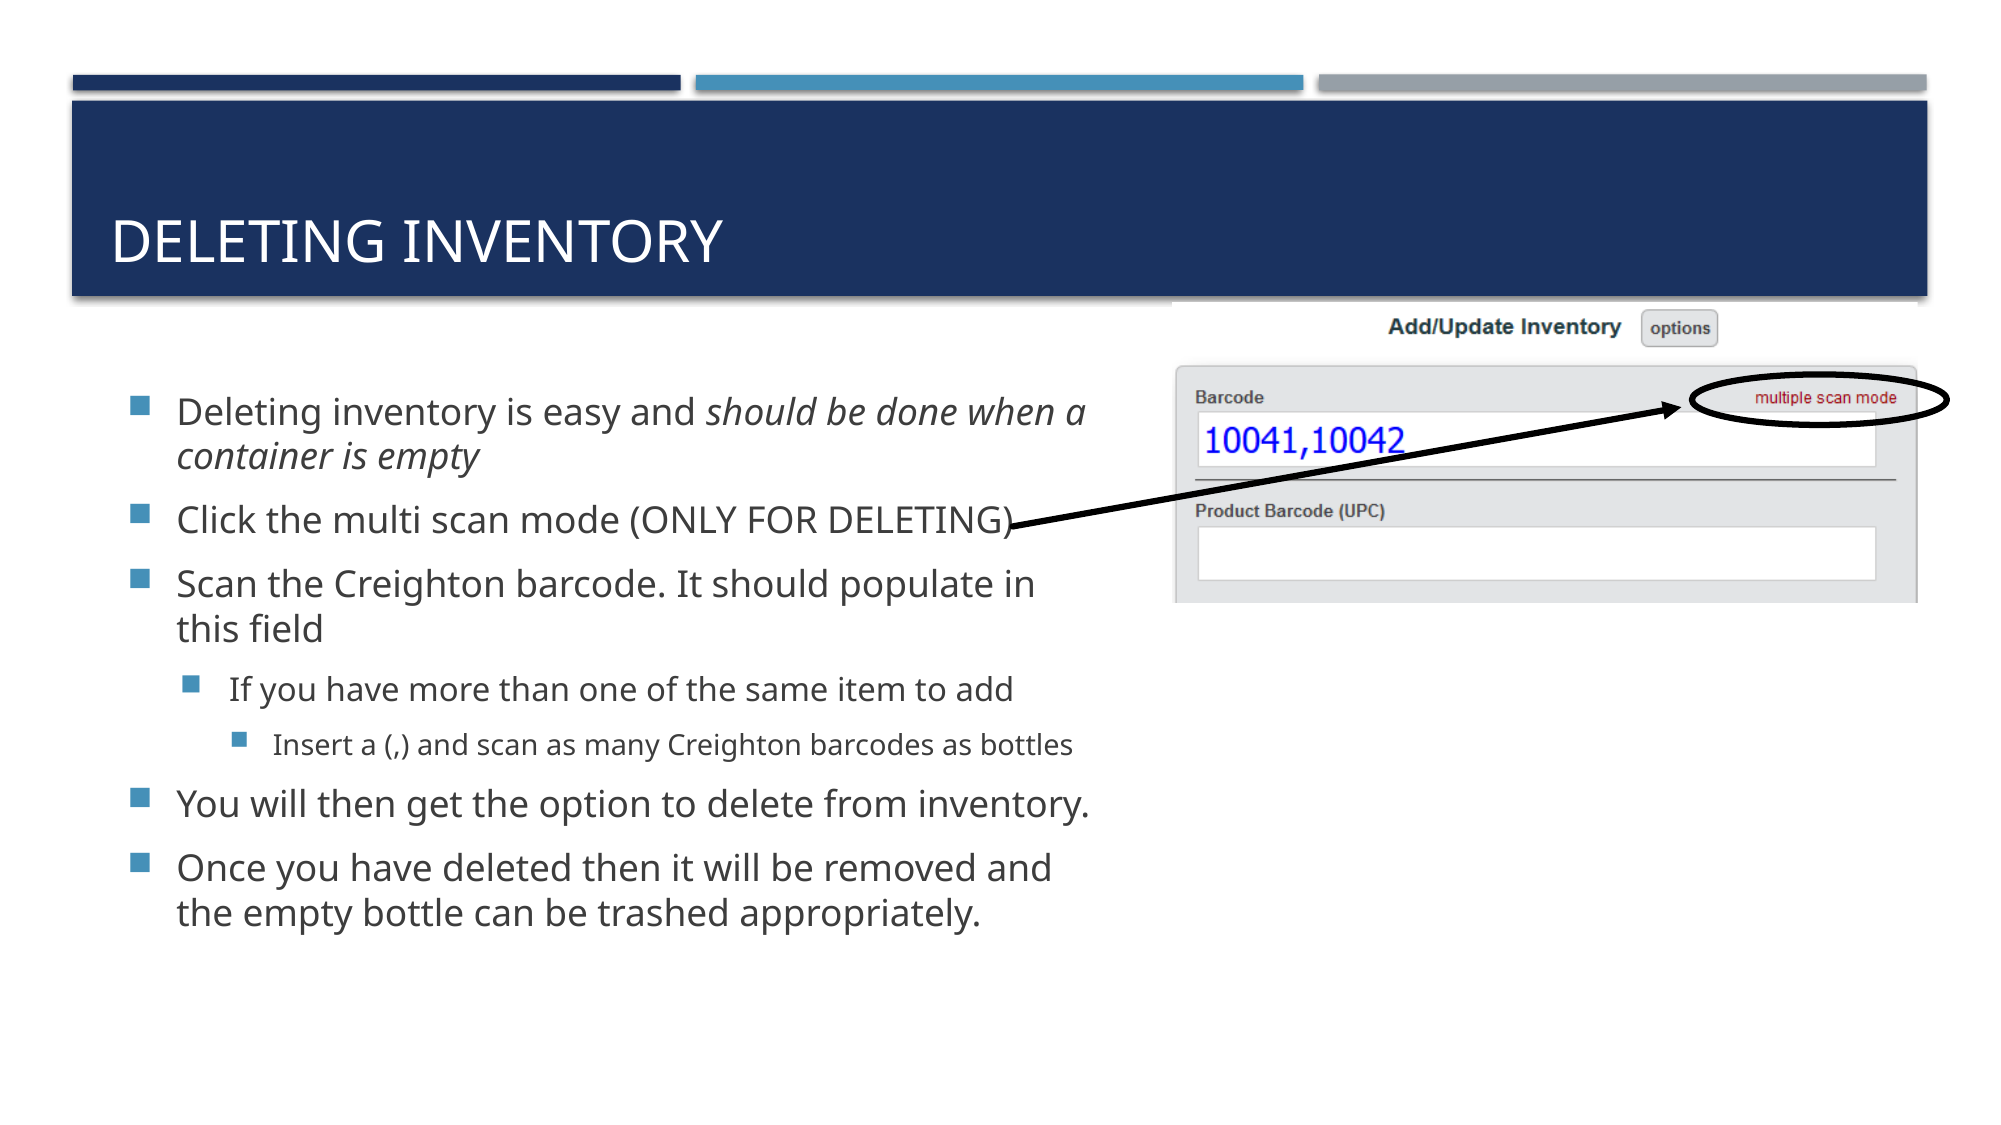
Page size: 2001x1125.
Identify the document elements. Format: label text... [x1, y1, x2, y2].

picture [1171, 302, 1919, 604]
title Deleting inventory [95, 115, 1905, 282]
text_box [1011, 406, 1682, 527]
list Deleting inventory is easy and should be done when a container is empty Click the multi scan mode (ONLY FOR DELETING) Scan the Creighton barcode. It should populate in this field If you have more than one of the same item to add Insert a (,) and scan as many Creighton barcodes as bottles You will then get the option to delete from inventory. Once you have deleted then it will be removed and the empty bottle can be trashed appropriately. [111, 359, 1109, 963]
text_box [1922, 384, 1947, 415]
